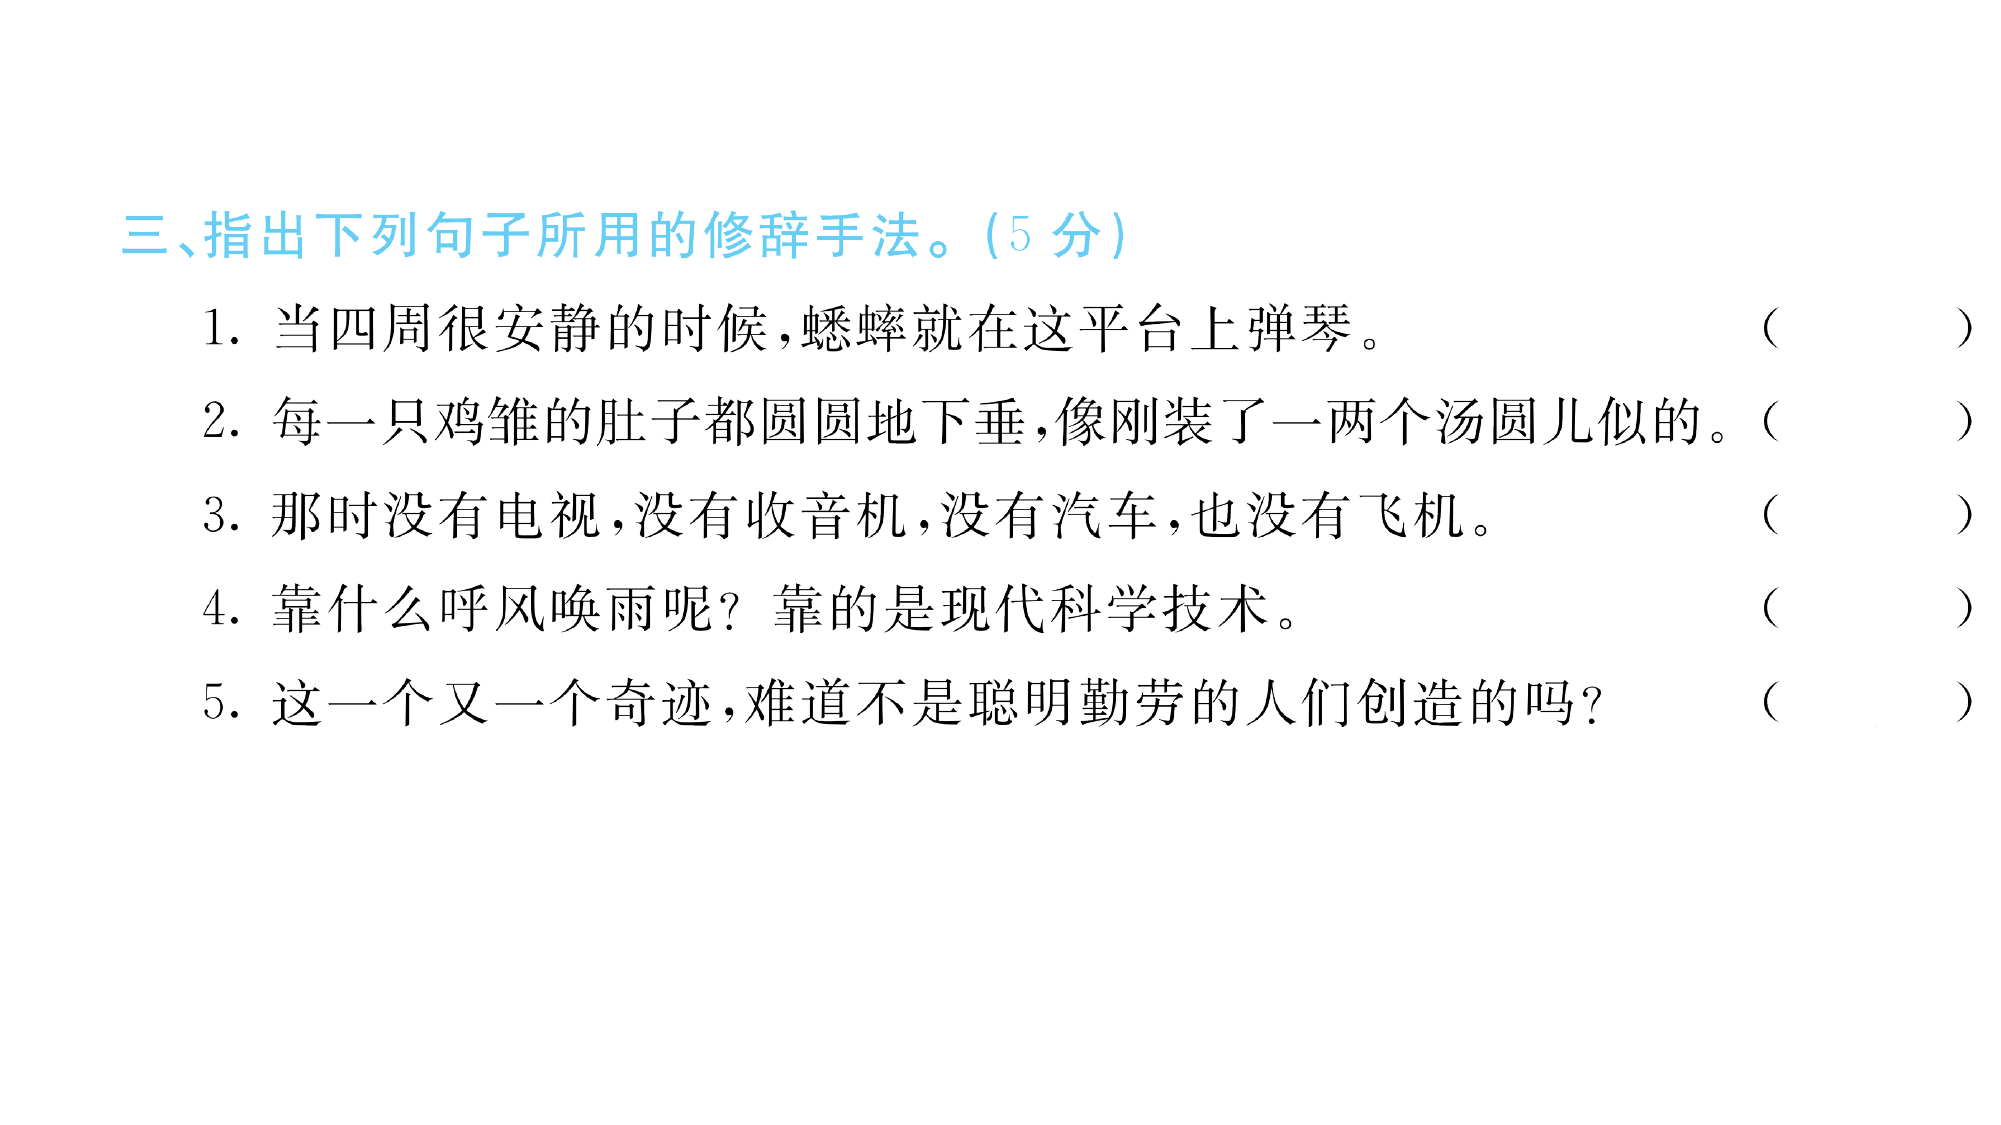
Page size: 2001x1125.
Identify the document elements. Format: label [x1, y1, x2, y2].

picture [118, 177, 2000, 738]
